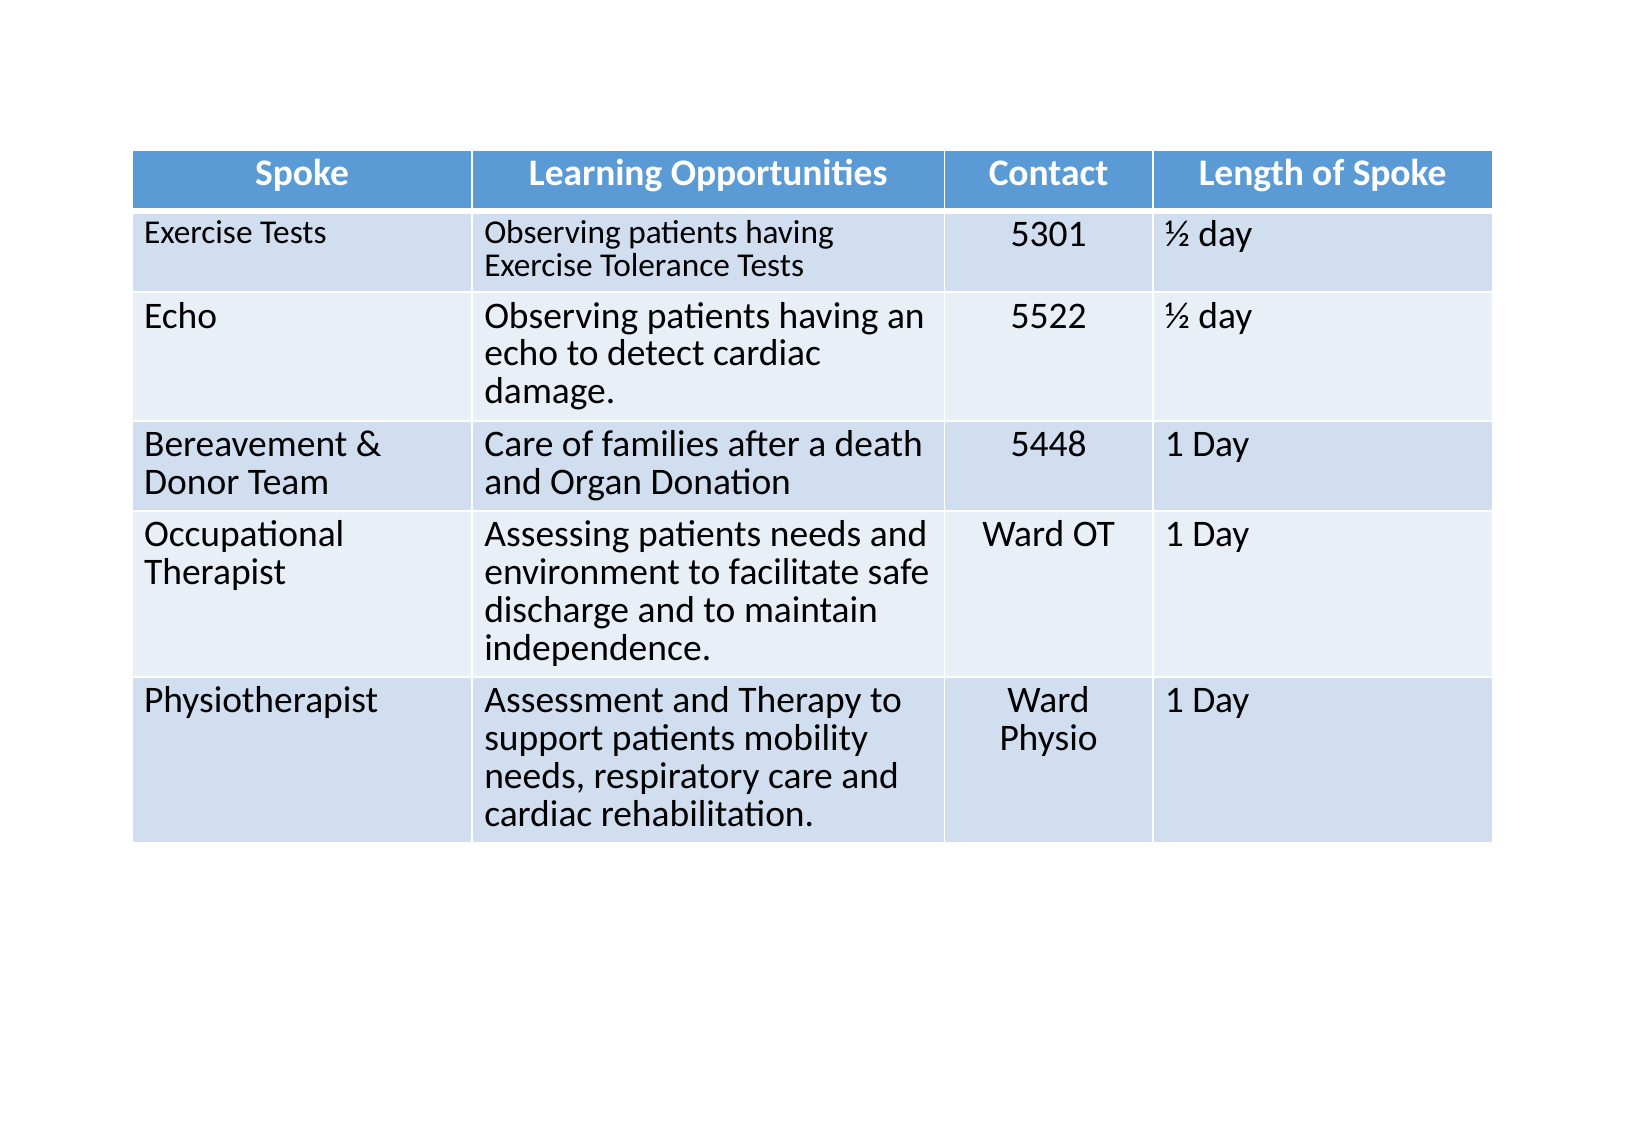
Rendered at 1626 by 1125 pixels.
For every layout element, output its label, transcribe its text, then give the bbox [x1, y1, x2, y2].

table_header Learning Opportunities [473, 151, 944, 208]
table_cell 5301 [945, 214, 1152, 291]
table_cell 5448 [945, 422, 1152, 510]
table_cell Care of families after a death and Organ Donation [473, 422, 944, 510]
table_cell Assessing patients needs and environment to facilitate safe discharge and to maintain independence. [473, 512, 944, 676]
table_cell Ward OT [945, 512, 1152, 676]
table_cell Occupational Therapist [133, 512, 471, 676]
table_header Contact [945, 151, 1152, 208]
table_cell Physiotherapist [133, 678, 471, 842]
table_cell 5522 [945, 293, 1152, 420]
table_header Length of Spoke [1154, 151, 1492, 208]
table_cell Observing patients having an echo to detect cardiac damage. [473, 293, 944, 420]
table_cell 1 Day [1154, 512, 1492, 676]
table_cell ½ day [1154, 214, 1492, 291]
table_cell Bereavement & Donor Team [133, 422, 471, 510]
table_cell Ward Physio [945, 678, 1152, 842]
table_cell Observing patients having Exercise Tolerance Tests [473, 214, 944, 291]
table_header Spoke [133, 151, 471, 208]
table_cell Assessment and Therapy to support patients mobility needs, respiratory care and cardiac rehabilitation. [473, 678, 944, 842]
table_cell Exercise Tests [133, 214, 471, 291]
table_cell ½ day [1154, 293, 1492, 420]
table_cell 1 Day [1154, 678, 1492, 842]
table_cell 1 Day [1154, 422, 1492, 510]
table_cell Echo [133, 293, 471, 420]
